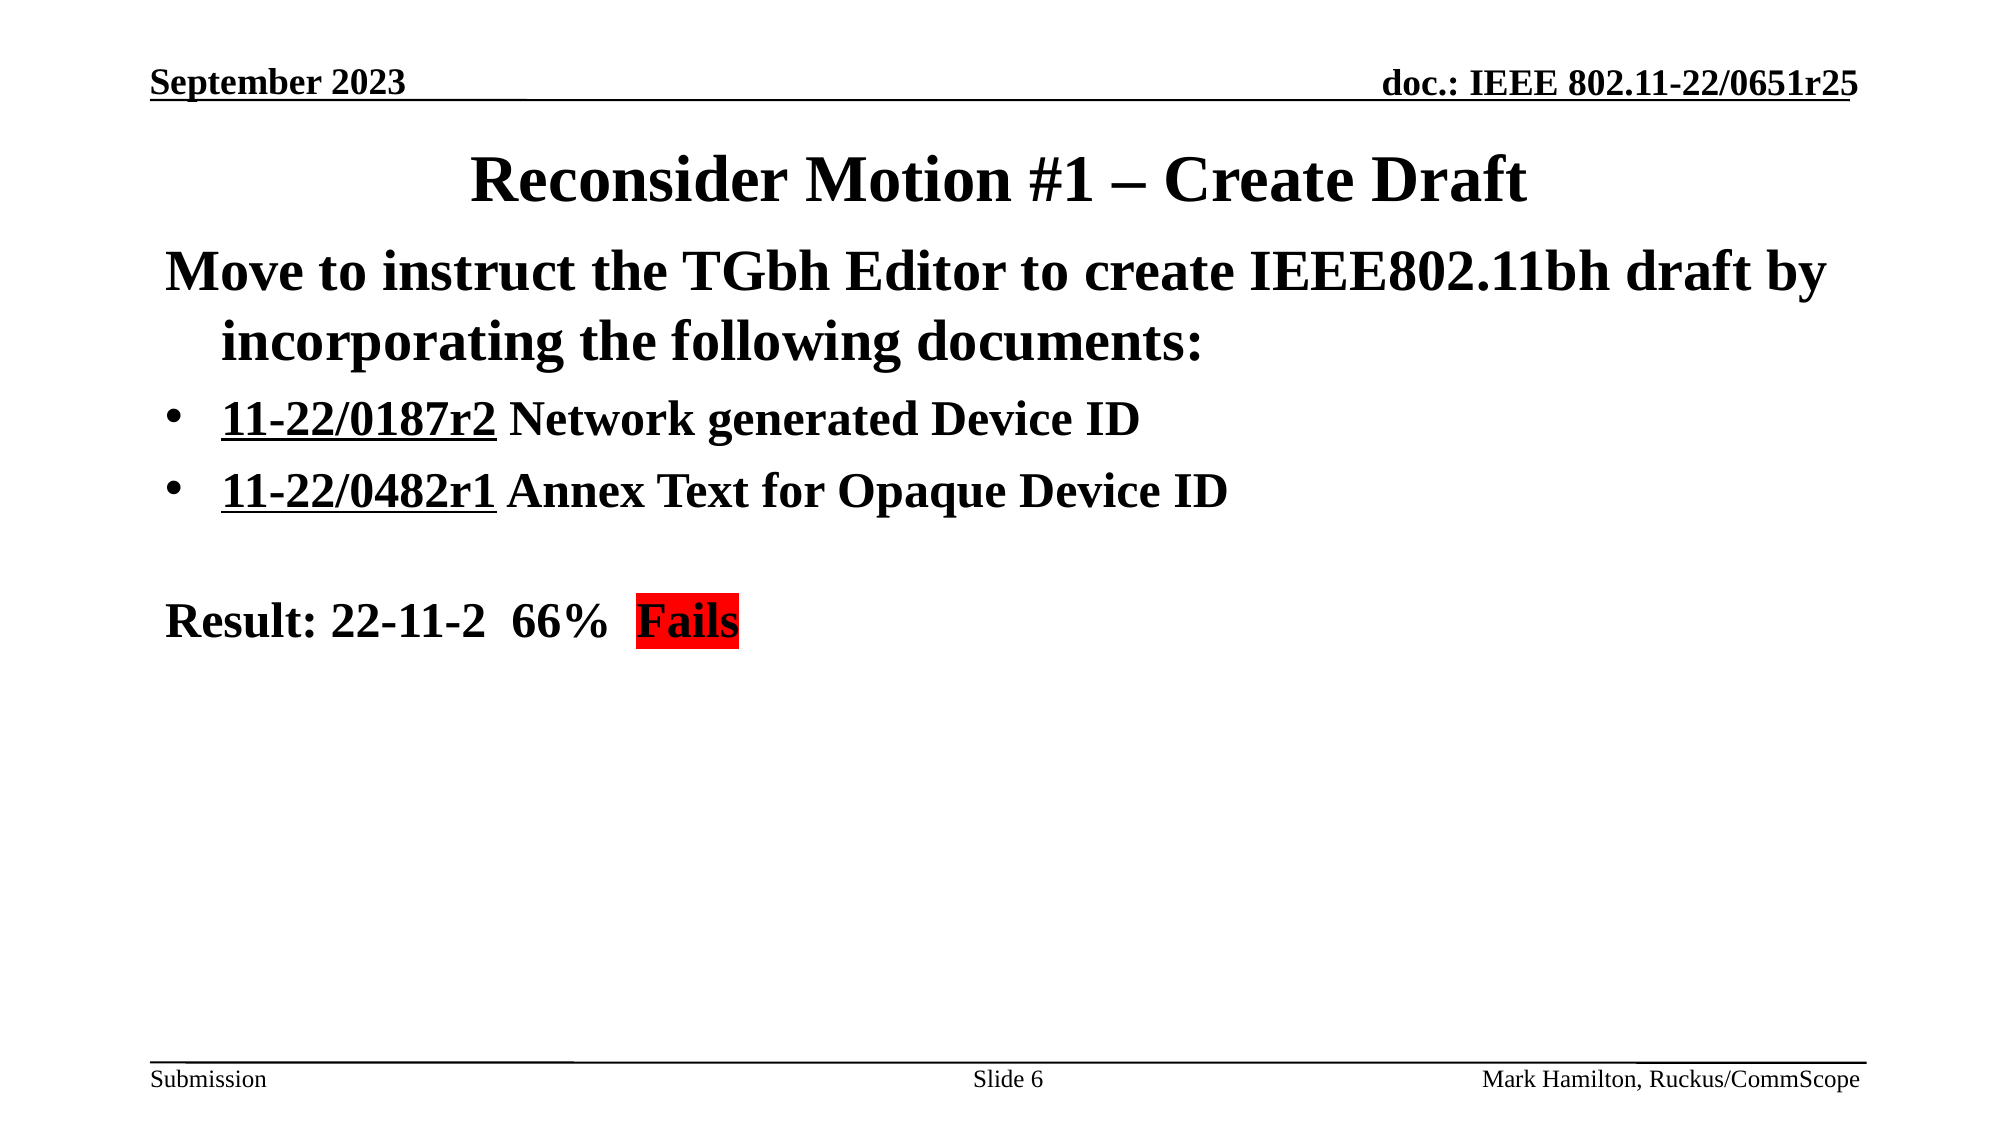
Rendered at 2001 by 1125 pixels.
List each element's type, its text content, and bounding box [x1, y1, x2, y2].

list Move to instruct the TGbh Editor to create IEEE802.11bh draft by incorporating the following documents: 11-22/0187r2 Network generated Device ID 11-22/0482r1 Annex Text for Opaque Device ID Result: 22-11-2 66% Fails [149, 224, 1850, 1063]
slide_number Slide 6 [950, 1061, 1067, 1123]
title Reconsider Motion #1 – Create Draft [149, 112, 1850, 224]
